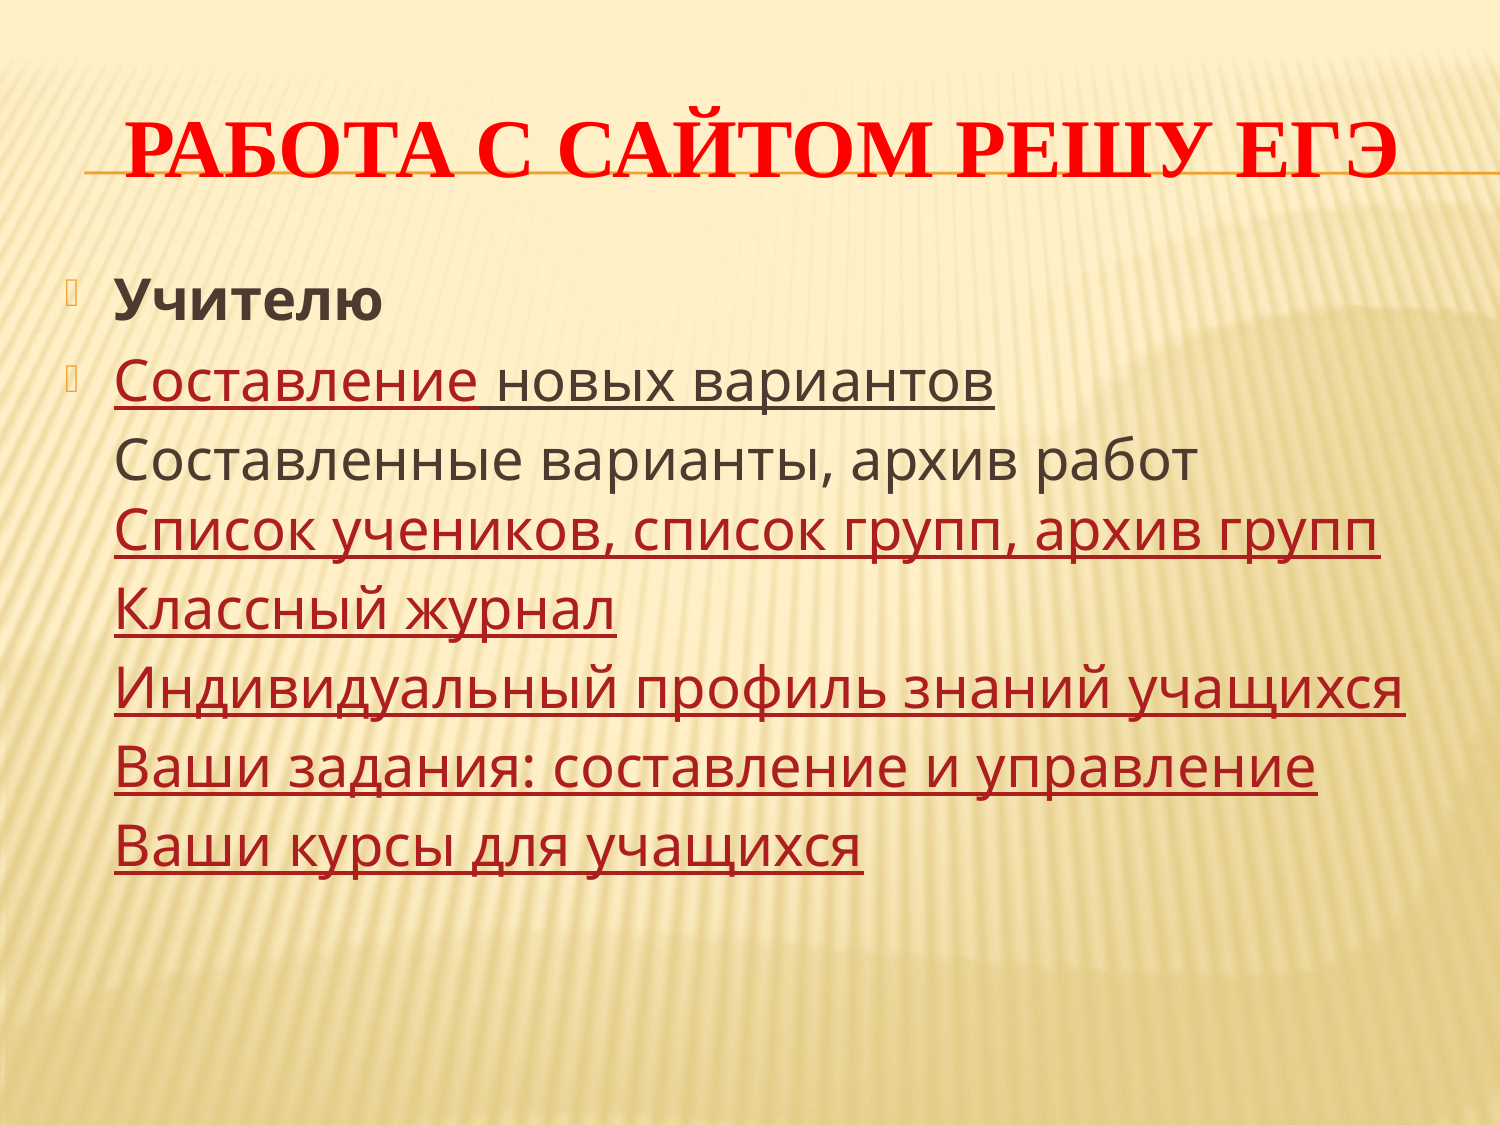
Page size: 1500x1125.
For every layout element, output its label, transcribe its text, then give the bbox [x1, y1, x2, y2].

title Работа с сайтом РЕШУ ЕГЭ [50, 75, 1475, 213]
list Учителю Cоставление новых вариантов Составленные варианты, архив работ Список учеников, список групп, архив групп Классный журнал Индивидуальный профиль знаний учащихся Ваши задания: составление и управление Ваши курсы для учащихся [50, 254, 1475, 998]
